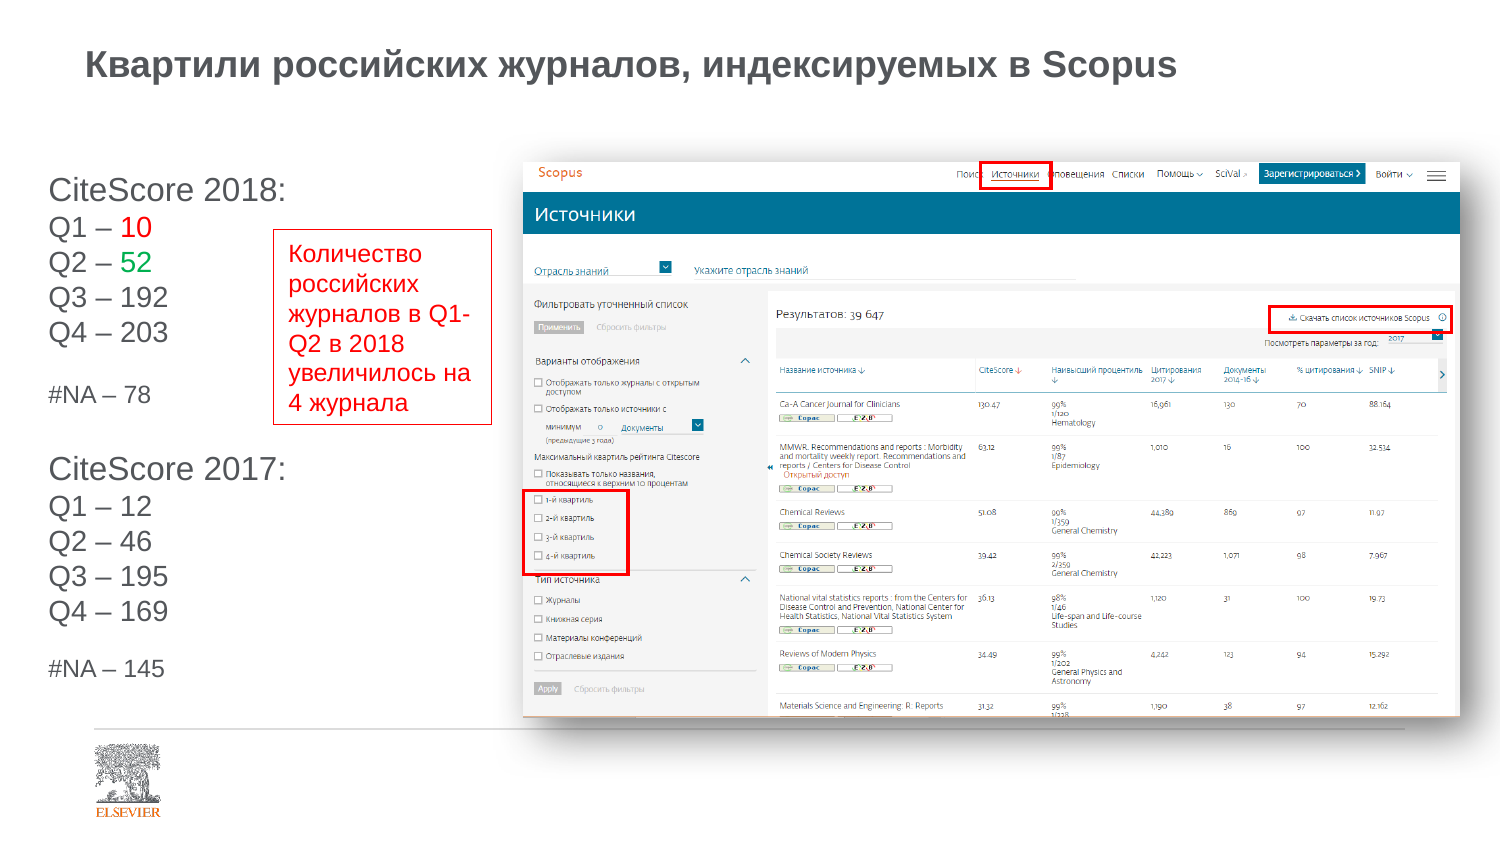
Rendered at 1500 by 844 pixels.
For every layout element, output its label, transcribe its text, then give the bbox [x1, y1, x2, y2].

text_box CiteScore 2018: Q1 – 10 Q2 – 52 Q3 – 192 Q4 – 203 #NA – 78 [33, 126, 514, 451]
text_box CiteScore 2017: Q1 – 12 Q2 – 46 Q3 – 195 Q4 – 169 #NA – 145 [33, 440, 334, 690]
text_box Количество российских журналов в Q1-Q2 в 2018 увеличилось на 4 журнала [273, 229, 492, 425]
title Квартили российских журналов, индексируемых в Scopus [69, 26, 1330, 100]
picture [523, 162, 1460, 191]
picture [94, 743, 161, 817]
picture [523, 235, 1460, 718]
